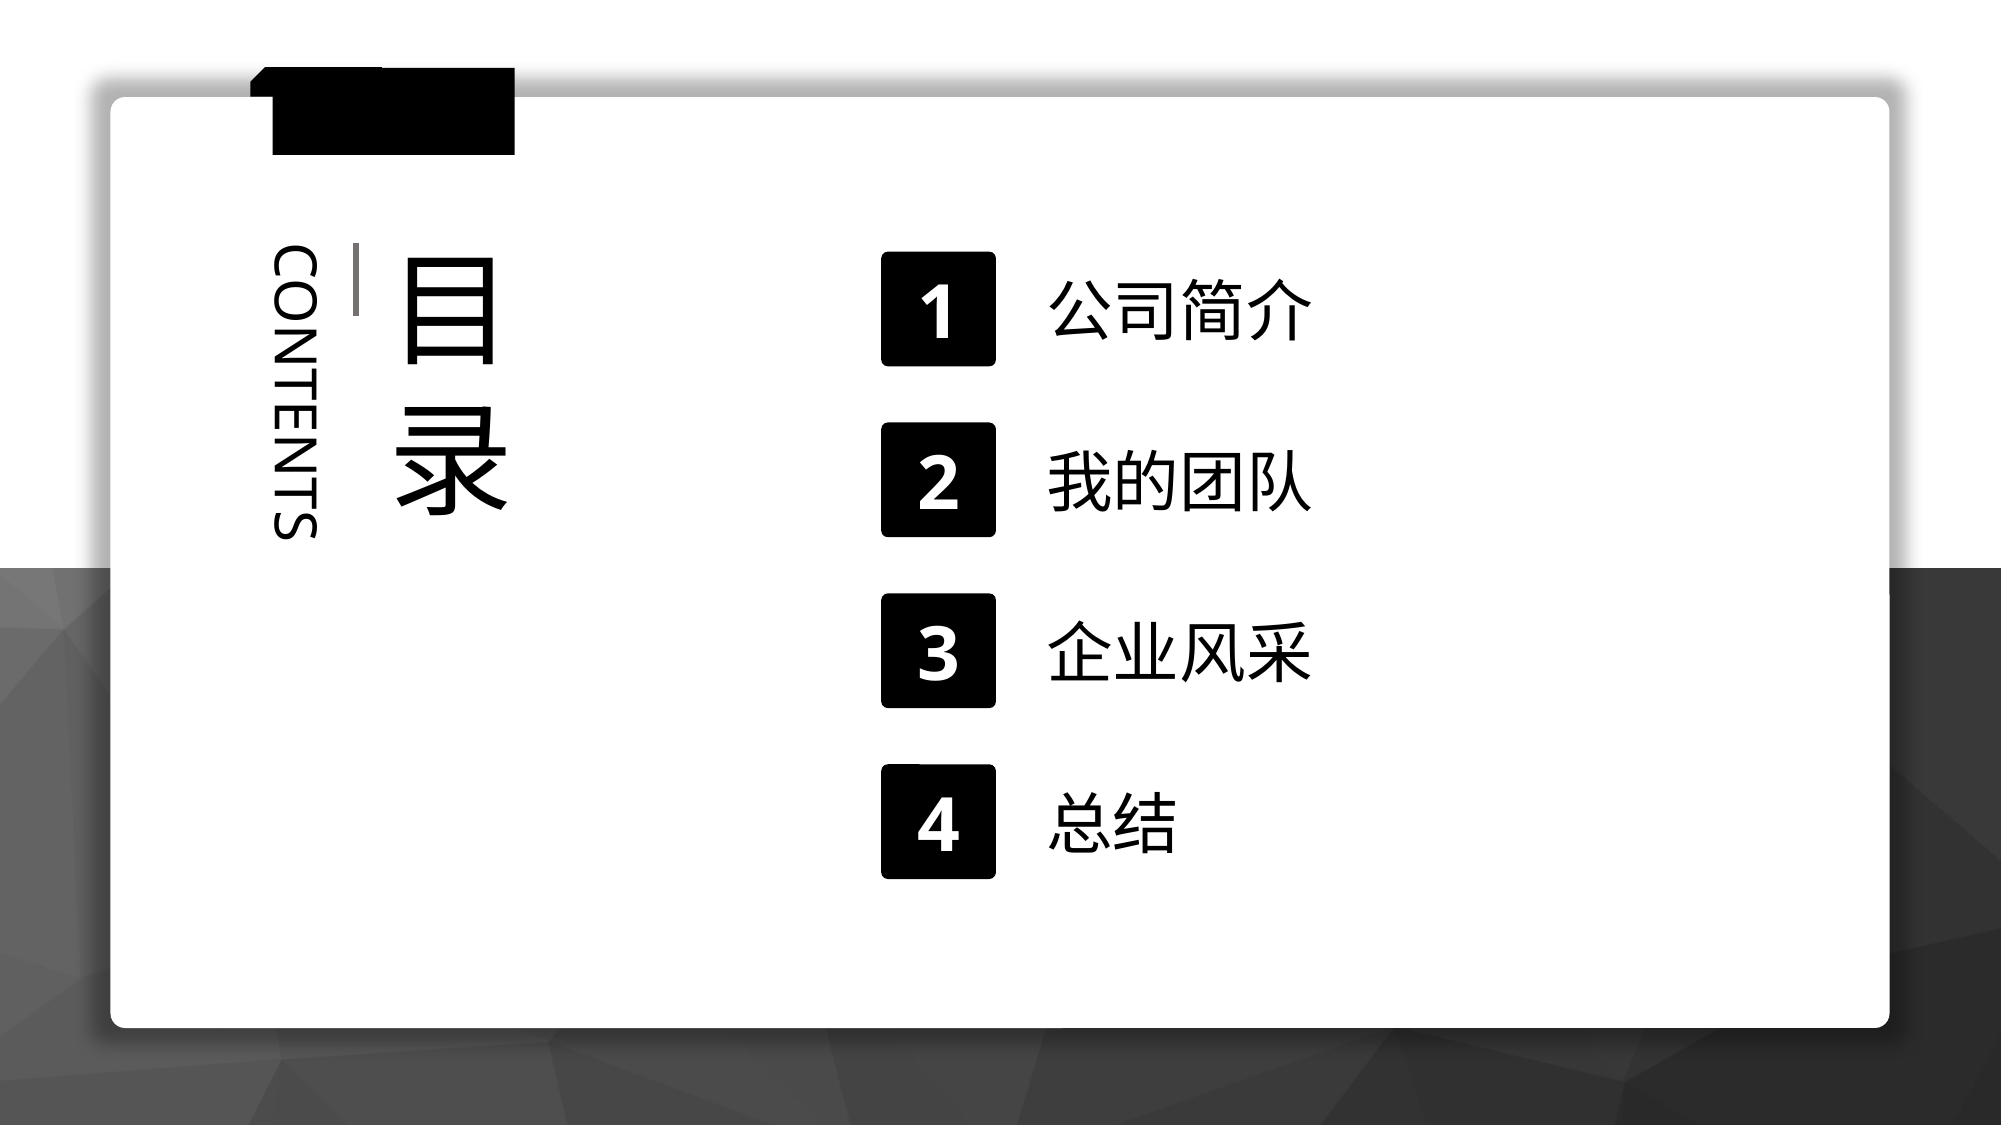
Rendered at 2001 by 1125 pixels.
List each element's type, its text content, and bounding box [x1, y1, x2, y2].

text_box [249, 66, 383, 98]
text_box 1 [880, 250, 997, 368]
text_box CONTENTS [255, 228, 341, 568]
text_box 2 [880, 421, 997, 539]
text_box 我的团队 [1031, 432, 1642, 527]
text_box 公司简介 [1031, 260, 1642, 356]
picture [0, 568, 2001, 1125]
text_box [272, 67, 516, 156]
text_box [109, 95, 1891, 568]
text_box 目录 [373, 223, 556, 538]
